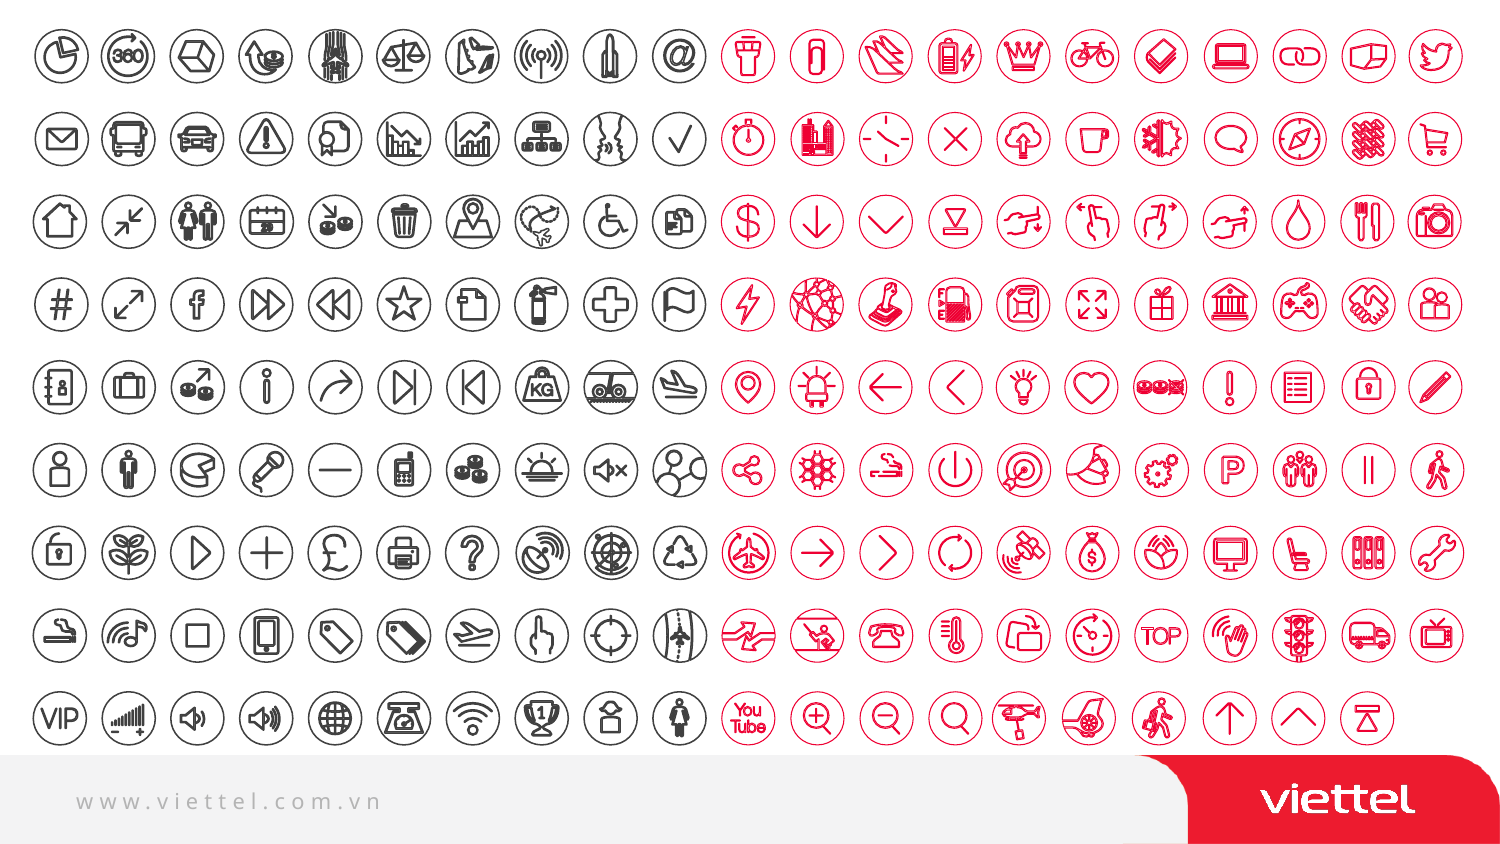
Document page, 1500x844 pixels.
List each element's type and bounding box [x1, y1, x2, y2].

text_box [881, 283, 896, 310]
text_box [263, 369, 270, 376]
text_box [588, 360, 634, 391]
text_box [1424, 377, 1444, 397]
text_box [1422, 627, 1451, 647]
text_box [1273, 29, 1327, 83]
text_box [1077, 468, 1105, 484]
text_box [1134, 29, 1188, 83]
text_box [1407, 195, 1462, 249]
text_box [661, 371, 696, 393]
text_box [652, 277, 706, 332]
text_box [652, 691, 707, 745]
text_box [1358, 714, 1377, 731]
text_box [446, 360, 500, 414]
text_box [1271, 360, 1325, 414]
text_box [859, 195, 913, 249]
text_box [1134, 609, 1188, 663]
text_box [1203, 360, 1257, 414]
text_box [255, 618, 278, 654]
text_box [44, 204, 76, 236]
text_box [377, 195, 431, 249]
text_box [722, 609, 775, 663]
text_box [690, 610, 707, 661]
text_box [1421, 395, 1427, 402]
text_box [170, 277, 225, 332]
text_box [859, 112, 913, 166]
text_box [523, 550, 546, 573]
text_box [1422, 44, 1451, 70]
text_box [195, 714, 200, 723]
text_box [1294, 563, 1308, 570]
text_box [335, 725, 343, 734]
text_box [393, 142, 398, 156]
text_box [1271, 691, 1325, 745]
text_box [102, 609, 156, 663]
text_box [33, 360, 87, 414]
text_box [170, 112, 224, 166]
text_box [1417, 205, 1452, 236]
text_box [446, 195, 500, 249]
text_box [114, 536, 128, 547]
text_box [34, 277, 88, 332]
text_box [179, 127, 216, 151]
text_box [477, 291, 484, 297]
text_box [806, 394, 827, 401]
text_box [666, 609, 692, 663]
text_box [523, 143, 532, 150]
text_box [396, 556, 411, 568]
text_box [250, 222, 284, 233]
text_box [101, 29, 155, 83]
text_box [1154, 628, 1167, 644]
text_box [259, 621, 274, 645]
text_box [1014, 460, 1034, 480]
text_box [810, 632, 834, 650]
text_box [1353, 132, 1362, 140]
text_box [1437, 293, 1447, 302]
text_box [1066, 609, 1120, 663]
text_box [534, 122, 550, 132]
text_box [793, 280, 806, 294]
text_box [1281, 283, 1318, 318]
text_box [1007, 453, 1041, 487]
text_box [584, 609, 638, 663]
text_box [47, 130, 77, 149]
text_box [192, 537, 210, 569]
text_box [1409, 29, 1463, 83]
text_box [721, 29, 775, 83]
text_box [327, 718, 335, 726]
text_box [269, 452, 283, 467]
text_box [239, 277, 293, 332]
text_box [858, 360, 913, 414]
text_box [1271, 195, 1325, 249]
text_box [1134, 195, 1188, 249]
text_box [115, 377, 120, 397]
text_box [198, 42, 214, 70]
text_box [928, 526, 982, 580]
text_box [199, 388, 212, 395]
text_box [672, 47, 685, 64]
text_box [1134, 277, 1188, 332]
text_box [343, 718, 351, 727]
text_box [1410, 526, 1464, 580]
text_box [928, 29, 982, 83]
text_box [1016, 731, 1023, 739]
text_box [515, 691, 569, 745]
text_box [667, 451, 681, 465]
text_box [377, 277, 431, 332]
text_box [455, 623, 492, 641]
text_box [181, 709, 194, 728]
text_box [455, 221, 491, 237]
text_box [1295, 645, 1303, 653]
text_box [742, 377, 755, 389]
text_box [817, 279, 829, 292]
text_box [594, 535, 611, 553]
text_box [870, 308, 901, 325]
text_box [181, 454, 213, 477]
text_box [268, 457, 278, 468]
text_box [721, 277, 775, 332]
text_box [1087, 458, 1106, 473]
text_box [1065, 29, 1119, 83]
text_box [610, 374, 638, 398]
text_box [386, 704, 422, 732]
text_box [1340, 691, 1394, 745]
text_box [813, 466, 822, 475]
text_box [116, 125, 141, 144]
text_box [469, 461, 482, 466]
text_box [101, 526, 156, 580]
text_box [1342, 112, 1396, 166]
text_box [593, 385, 606, 398]
text_box [1431, 215, 1446, 231]
text_box [817, 278, 826, 283]
text_box [1364, 140, 1373, 148]
text_box [35, 112, 89, 166]
text_box [1375, 120, 1384, 128]
text_box [1072, 50, 1087, 66]
text_box [1227, 372, 1232, 395]
text_box [594, 553, 604, 564]
text_box [1134, 112, 1188, 166]
text_box [1377, 540, 1381, 550]
text_box [1203, 609, 1257, 663]
text_box [1062, 691, 1116, 745]
text_box [1066, 443, 1102, 475]
text_box [790, 112, 845, 166]
text_box [611, 553, 629, 570]
text_box [790, 691, 845, 745]
text_box [466, 372, 484, 403]
text_box [1081, 731, 1094, 737]
text_box [996, 112, 1051, 166]
text_box [384, 48, 398, 60]
text_box [1342, 277, 1396, 332]
text_box [743, 42, 752, 50]
text_box [797, 307, 814, 331]
text_box [653, 613, 668, 658]
text_box [595, 112, 638, 166]
text_box [1018, 633, 1041, 650]
text_box [997, 526, 1051, 580]
text_box [1408, 360, 1462, 414]
text_box [1086, 48, 1100, 58]
text_box [652, 195, 706, 249]
text_box [802, 297, 814, 315]
text_box [170, 443, 225, 497]
text_box [102, 360, 156, 414]
text_box [308, 609, 362, 663]
text_box [1162, 308, 1172, 319]
text_box [333, 290, 349, 319]
text_box [462, 536, 482, 562]
text_box [964, 293, 970, 319]
text_box [928, 443, 983, 497]
text_box [1203, 691, 1257, 745]
text_box [943, 63, 954, 67]
text_box [1008, 286, 1038, 321]
text_box [790, 443, 845, 497]
text_box [328, 703, 335, 712]
text_box [1360, 141, 1366, 148]
text_box [593, 288, 627, 322]
text_box [445, 29, 499, 83]
text_box [1288, 539, 1309, 563]
text_box [32, 526, 86, 580]
text_box [308, 277, 362, 332]
text_box [1410, 609, 1464, 663]
text_box [320, 718, 328, 727]
text_box [1375, 628, 1389, 644]
text_box [101, 112, 156, 166]
text_box [790, 29, 844, 83]
text_box [1154, 387, 1167, 391]
text_box [584, 374, 611, 398]
text_box [1287, 205, 1310, 240]
text_box [458, 41, 475, 74]
text_box [1074, 373, 1108, 403]
text_box [744, 707, 751, 715]
text_box [595, 460, 608, 480]
text_box [809, 149, 826, 155]
text_box [667, 212, 681, 234]
text_box [1362, 314, 1370, 322]
text_box [121, 459, 136, 488]
text_box [446, 277, 500, 332]
text_box [1426, 130, 1447, 142]
text_box [612, 385, 625, 398]
text_box [111, 122, 146, 151]
text_box [388, 288, 420, 318]
text_box [671, 707, 688, 736]
text_box [795, 650, 840, 663]
text_box [1149, 706, 1172, 737]
text_box [525, 702, 558, 735]
text_box [137, 621, 146, 630]
text_box [677, 210, 692, 231]
text_box [1065, 526, 1119, 580]
text_box [736, 372, 760, 402]
text_box [1204, 29, 1258, 83]
text_box [822, 471, 832, 480]
text_box [833, 296, 844, 315]
text_box [859, 443, 913, 497]
text_box [1371, 44, 1386, 59]
text_box [583, 29, 637, 83]
text_box [721, 195, 775, 249]
text_box [179, 210, 197, 239]
text_box [881, 37, 902, 53]
text_box [946, 287, 964, 303]
text_box [652, 360, 707, 414]
text_box [321, 222, 334, 229]
text_box [928, 691, 983, 745]
text_box [483, 138, 489, 156]
text_box [832, 312, 842, 323]
text_box [942, 703, 966, 728]
text_box [468, 726, 477, 734]
text_box [817, 317, 830, 329]
text_box [45, 42, 76, 73]
text_box [530, 286, 556, 299]
text_box [928, 277, 982, 332]
text_box [464, 199, 482, 228]
text_box [445, 526, 499, 580]
text_box [1097, 50, 1113, 66]
text_box [803, 460, 813, 469]
text_box [612, 553, 621, 562]
text_box [611, 535, 629, 553]
text_box [456, 467, 469, 474]
text_box [1350, 286, 1388, 323]
text_box [102, 195, 156, 249]
text_box [45, 637, 70, 642]
text_box [872, 310, 899, 322]
text_box [170, 526, 224, 580]
text_box [549, 708, 556, 721]
text_box [170, 691, 224, 745]
text_box [240, 195, 294, 249]
text_box [1065, 112, 1119, 166]
text_box [33, 609, 87, 663]
text_box [1018, 302, 1029, 313]
text_box [962, 47, 973, 68]
text_box [690, 458, 707, 479]
text_box [874, 41, 902, 63]
text_box [1355, 540, 1359, 550]
text_box [171, 360, 225, 414]
text_box [170, 29, 224, 83]
text_box [1132, 691, 1186, 745]
text_box [66, 709, 77, 721]
text_box [657, 474, 680, 496]
text_box [101, 443, 156, 497]
text_box [395, 715, 413, 728]
text_box [514, 29, 568, 83]
text_box [1285, 373, 1311, 402]
text_box [997, 195, 1051, 249]
text_box [1162, 297, 1172, 308]
text_box [1296, 129, 1310, 143]
text_box [748, 221, 759, 237]
text_box [446, 443, 500, 497]
text_box [652, 29, 706, 83]
text_box [125, 637, 137, 646]
text_box [1151, 308, 1162, 319]
text_box [138, 377, 144, 397]
text_box [1280, 119, 1319, 159]
text_box [1419, 535, 1455, 571]
text_box [110, 550, 129, 564]
text_box [943, 47, 954, 57]
text_box [1408, 112, 1462, 166]
picture [0, 755, 1500, 844]
text_box [946, 209, 965, 226]
text_box [462, 146, 468, 155]
text_box [734, 456, 761, 484]
text_box [1151, 297, 1162, 308]
text_box [1356, 706, 1379, 712]
text_box [515, 443, 569, 497]
text_box [940, 43, 957, 73]
text_box [816, 305, 832, 321]
text_box [866, 47, 902, 74]
text_box [239, 691, 293, 745]
text_box [584, 691, 638, 745]
text_box [1203, 277, 1257, 332]
text_box [247, 42, 274, 74]
text_box [742, 633, 776, 650]
text_box [1228, 461, 1238, 469]
text_box [47, 544, 71, 564]
text_box [813, 455, 822, 464]
text_box [527, 708, 534, 721]
text_box [876, 307, 895, 317]
text_box [377, 609, 431, 663]
text_box [996, 277, 1050, 332]
text_box [1364, 149, 1373, 157]
text_box [721, 360, 775, 414]
text_box [335, 703, 343, 712]
text_box [873, 703, 897, 728]
text_box [1360, 123, 1366, 130]
text_box [1161, 550, 1177, 568]
text_box [1273, 277, 1327, 332]
text_box [859, 29, 913, 83]
text_box [1290, 135, 1304, 149]
text_box [1004, 479, 1015, 490]
text_box [652, 112, 706, 166]
text_box [537, 51, 545, 59]
text_box [48, 129, 75, 142]
text_box [1062, 699, 1103, 733]
text_box [1033, 546, 1044, 558]
text_box [996, 360, 1050, 414]
text_box [389, 548, 418, 564]
text_box [320, 133, 334, 146]
text_box [929, 360, 983, 414]
text_box [394, 372, 412, 403]
text_box [602, 553, 610, 559]
text_box [808, 286, 818, 294]
text_box [387, 136, 392, 156]
text_box [752, 42, 760, 50]
text_box [1004, 706, 1039, 717]
text_box [170, 195, 224, 249]
text_box [1170, 629, 1180, 636]
text_box [1342, 443, 1396, 497]
text_box [1065, 195, 1120, 249]
text_box [1133, 360, 1187, 414]
text_box [721, 112, 775, 166]
text_box [595, 620, 626, 651]
text_box [790, 195, 844, 249]
text_box [308, 29, 363, 83]
text_box [180, 58, 209, 71]
text_box [383, 60, 399, 66]
text_box [408, 56, 424, 62]
text_box [199, 459, 214, 472]
text_box [1223, 457, 1244, 483]
text_box [468, 203, 478, 213]
text_box [1353, 123, 1362, 132]
text_box [1006, 123, 1040, 146]
text_box [1145, 721, 1154, 730]
text_box [748, 724, 755, 732]
text_box [808, 376, 826, 393]
text_box [1342, 360, 1396, 414]
text_box [182, 392, 195, 396]
text_box [250, 210, 284, 222]
text_box [1356, 203, 1367, 240]
text_box [1092, 455, 1100, 462]
text_box [398, 463, 410, 472]
text_box [1154, 382, 1167, 388]
text_box [722, 526, 776, 580]
text_box [807, 294, 823, 314]
text_box [396, 460, 413, 485]
text_box [1426, 630, 1445, 644]
text_box [1354, 537, 1361, 568]
text_box [1079, 52, 1087, 58]
text_box [1340, 195, 1394, 249]
text_box [1163, 287, 1170, 295]
text_box [342, 704, 348, 711]
text_box [1295, 633, 1303, 641]
text_box [1019, 543, 1033, 557]
text_box [339, 218, 352, 225]
text_box [1134, 526, 1188, 580]
text_box [328, 725, 335, 734]
text_box [791, 293, 805, 303]
text_box [102, 277, 156, 332]
text_box [1203, 195, 1257, 249]
text_box [1410, 443, 1464, 497]
text_box [524, 368, 560, 400]
text_box [1421, 302, 1437, 318]
text_box [318, 291, 333, 319]
text_box [603, 393, 615, 398]
text_box [551, 143, 560, 150]
text_box [1365, 286, 1387, 305]
text_box [873, 631, 899, 647]
text_box [468, 142, 473, 156]
text_box [250, 709, 263, 729]
text_box [179, 42, 203, 58]
text_box [812, 318, 828, 332]
text_box [54, 452, 66, 465]
text_box [583, 115, 605, 161]
text_box [1375, 147, 1383, 155]
text_box [600, 560, 611, 570]
text_box [1372, 204, 1379, 240]
text_box [608, 466, 613, 475]
text_box [478, 142, 483, 156]
text_box [339, 226, 352, 230]
text_box [265, 52, 282, 61]
text_box [601, 702, 621, 714]
text_box [1342, 29, 1396, 83]
text_box [859, 609, 913, 663]
text_box [445, 112, 500, 166]
text_box [327, 711, 335, 718]
text_box [403, 142, 408, 156]
text_box [1204, 443, 1258, 497]
text_box [1408, 277, 1462, 332]
text_box [1273, 526, 1327, 580]
text_box [997, 443, 1051, 497]
text_box [387, 622, 418, 653]
text_box [1018, 532, 1030, 543]
text_box [1350, 623, 1374, 639]
text_box [533, 301, 544, 319]
text_box [1365, 59, 1385, 69]
text_box [515, 195, 569, 249]
text_box [308, 112, 362, 166]
text_box [239, 609, 293, 663]
text_box [473, 471, 486, 478]
text_box [869, 624, 903, 635]
text_box [124, 54, 132, 62]
text_box [537, 143, 547, 150]
text_box [1295, 620, 1303, 628]
text_box [1081, 129, 1108, 152]
text_box [1375, 129, 1384, 137]
text_box [308, 443, 362, 497]
text_box [181, 469, 207, 486]
text_box [1353, 150, 1362, 158]
text_box [129, 550, 147, 564]
text_box [376, 29, 430, 83]
text_box [734, 539, 764, 567]
text_box [722, 623, 755, 639]
text_box [738, 206, 748, 221]
text_box [200, 210, 216, 239]
text_box [653, 526, 707, 580]
text_box [1357, 379, 1380, 399]
text_box [1218, 46, 1243, 61]
text_box [602, 543, 611, 553]
text_box [1149, 40, 1175, 64]
text_box [1226, 398, 1233, 405]
text_box [35, 29, 89, 83]
text_box [191, 291, 203, 318]
text_box [858, 277, 913, 332]
text_box [56, 549, 61, 559]
text_box [515, 609, 569, 663]
text_box [790, 295, 799, 322]
text_box [602, 717, 619, 732]
text_box [248, 120, 285, 153]
text_box [254, 474, 261, 481]
text_box [603, 35, 617, 77]
text_box [473, 146, 478, 155]
text_box [992, 691, 1046, 745]
text_box [929, 609, 983, 663]
text_box [321, 622, 352, 653]
text_box [240, 360, 294, 414]
text_box [1089, 632, 1096, 639]
text_box [721, 443, 776, 497]
text_box [182, 384, 195, 391]
text_box [239, 443, 293, 497]
text_box [187, 625, 208, 646]
text_box [57, 300, 66, 308]
text_box [813, 132, 817, 143]
text_box [129, 536, 143, 547]
text_box [33, 195, 87, 249]
text_box [1360, 150, 1366, 157]
text_box [1351, 45, 1371, 69]
text_box [308, 195, 363, 249]
text_box [1065, 277, 1119, 332]
text_box [335, 718, 343, 726]
text_box [321, 227, 334, 232]
text_box [186, 129, 209, 135]
text_box [667, 288, 693, 312]
text_box [1350, 639, 1374, 644]
text_box [996, 29, 1051, 83]
text_box [239, 112, 293, 166]
text_box [480, 56, 490, 72]
text_box [343, 710, 351, 718]
text_box [469, 456, 482, 463]
text_box [1353, 141, 1362, 149]
text_box [583, 195, 637, 249]
text_box [253, 291, 268, 318]
text_box [806, 277, 817, 292]
text_box [1364, 122, 1373, 130]
text_box [170, 609, 225, 663]
text_box [944, 229, 967, 234]
text_box [1365, 537, 1372, 568]
text_box [1135, 443, 1189, 497]
text_box [526, 547, 548, 569]
text_box [1355, 307, 1363, 315]
text_box [1018, 135, 1028, 153]
text_box [1145, 550, 1164, 568]
text_box [804, 703, 828, 728]
text_box [377, 112, 431, 166]
text_box [1366, 384, 1371, 393]
text_box [822, 460, 832, 469]
text_box [584, 526, 638, 580]
text_box [1375, 138, 1383, 146]
text_box [1366, 540, 1370, 550]
text_box [1342, 609, 1396, 663]
text_box [737, 50, 759, 75]
text_box [308, 526, 362, 580]
text_box [377, 443, 431, 497]
text_box [1155, 543, 1167, 556]
text_box [515, 112, 569, 166]
text_box [409, 44, 423, 56]
text_box [256, 462, 273, 479]
text_box [1152, 712, 1157, 723]
text_box [790, 360, 844, 414]
text_box [860, 691, 914, 745]
text_box [1341, 526, 1396, 580]
text_box [1203, 526, 1258, 580]
text_box [1443, 373, 1450, 380]
text_box [268, 291, 284, 318]
text_box [538, 371, 546, 377]
text_box [653, 443, 706, 497]
text_box [928, 195, 983, 249]
text_box [1066, 445, 1120, 497]
text_box [812, 477, 822, 486]
text_box [928, 112, 982, 166]
text_box [394, 214, 415, 237]
text_box [378, 360, 432, 414]
text_box [470, 38, 492, 50]
text_box [1064, 360, 1118, 414]
text_box [1364, 130, 1373, 139]
text_box [323, 122, 348, 151]
text_box [803, 125, 813, 143]
text_box [1204, 112, 1258, 166]
text_box [1019, 289, 1034, 294]
text_box [446, 691, 500, 745]
text_box [377, 691, 431, 745]
text_box [396, 538, 411, 547]
text_box [120, 377, 138, 397]
text_box [584, 443, 638, 497]
text_box [60, 38, 78, 53]
text_box [1435, 304, 1449, 318]
text_box [461, 290, 485, 319]
text_box [1427, 459, 1449, 489]
text_box [797, 609, 838, 619]
text_box [1084, 48, 1090, 58]
text_box [322, 145, 332, 154]
text_box [398, 146, 403, 156]
text_box [587, 399, 635, 414]
text_box [134, 50, 142, 62]
text_box [323, 704, 329, 711]
text_box [49, 370, 72, 404]
text_box [308, 360, 363, 414]
text_box [953, 642, 960, 649]
text_box [1138, 387, 1151, 391]
text_box [737, 288, 758, 321]
text_box [238, 29, 293, 83]
text_box [516, 526, 570, 580]
text_box [1424, 288, 1435, 300]
text_box [124, 373, 134, 377]
text_box [671, 628, 689, 644]
text_box [828, 280, 835, 286]
text_box [1291, 616, 1307, 655]
text_box [1272, 609, 1326, 662]
text_box [803, 471, 813, 480]
text_box [1017, 545, 1031, 559]
text_box [1376, 537, 1383, 568]
text_box [308, 691, 362, 745]
text_box [376, 526, 430, 580]
text_box [323, 49, 348, 73]
text_box [790, 619, 844, 650]
text_box [192, 140, 202, 145]
text_box [1008, 46, 1040, 65]
text_box [721, 691, 775, 745]
text_box [583, 277, 637, 332]
text_box [612, 543, 621, 553]
text_box [446, 609, 500, 663]
text_box [790, 526, 845, 580]
text_box [33, 691, 87, 745]
text_box [949, 618, 963, 653]
text_box [51, 468, 69, 486]
text_box [335, 711, 343, 718]
text_box [1377, 631, 1389, 636]
text_box [605, 555, 611, 562]
text_box [997, 609, 1051, 663]
text_box [831, 285, 842, 298]
text_box [102, 691, 156, 745]
text_box [239, 526, 293, 580]
text_box [859, 526, 914, 580]
text_box [320, 710, 328, 718]
text_box [33, 443, 87, 497]
text_box [1428, 212, 1449, 233]
text_box [59, 388, 66, 394]
text_box [824, 126, 832, 155]
text_box [1027, 538, 1037, 548]
text_box [1138, 382, 1151, 388]
text_box [820, 289, 832, 302]
text_box [1273, 443, 1327, 497]
text_box [1273, 112, 1327, 166]
text_box [736, 42, 744, 50]
text_box [827, 300, 833, 309]
text_box [515, 360, 569, 414]
text_box [514, 277, 568, 332]
text_box [265, 380, 269, 403]
text_box [1359, 310, 1366, 318]
text_box [1352, 303, 1360, 311]
text_box [822, 639, 831, 648]
